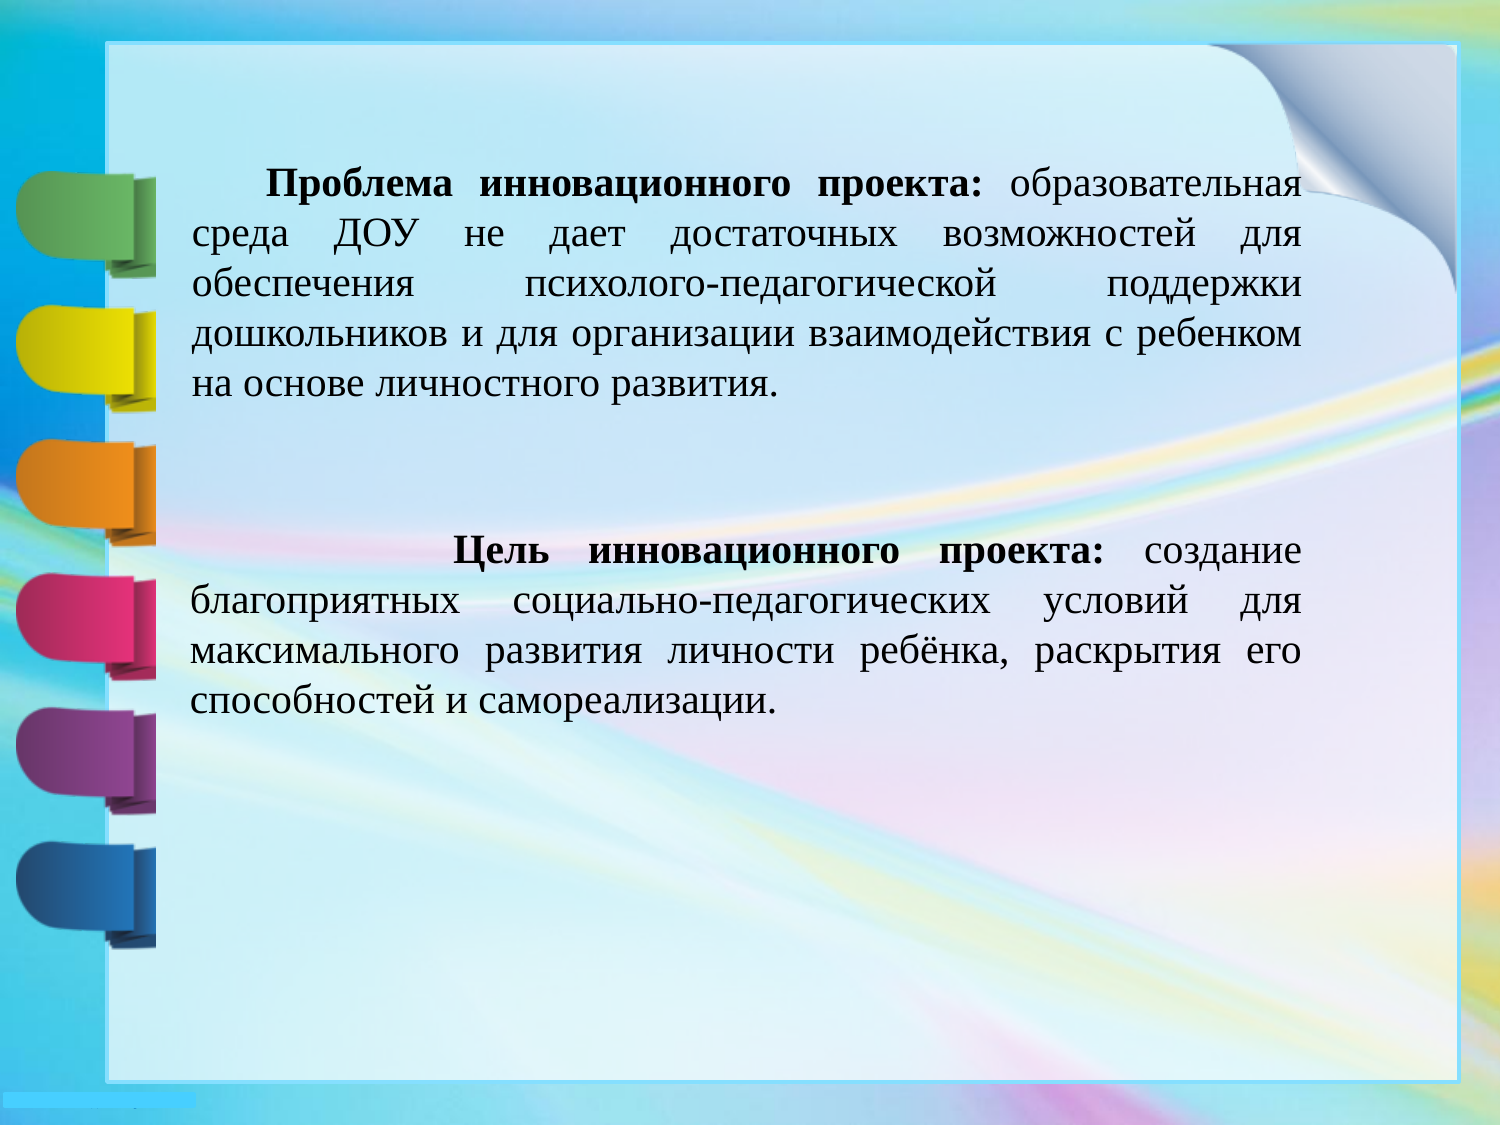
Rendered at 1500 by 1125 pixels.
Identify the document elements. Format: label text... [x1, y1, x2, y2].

text_box [3, 1092, 196, 1108]
text_box Цель инновационного проекта: создание благоприятных социально-педагогических условий для максимального развития личности ребёнка, раскрытия его способностей и самореализации. [175, 514, 1317, 730]
text_box Проблема инновационного проекта: образовательная среда ДОУ не дает достаточных возможностей для обеспечения психолого-педагогической поддержки дошкольников и для организации взаимодействия с ребенком на основе личностного развития. [177, 147, 1317, 413]
picture [0, 0, 1500, 1125]
